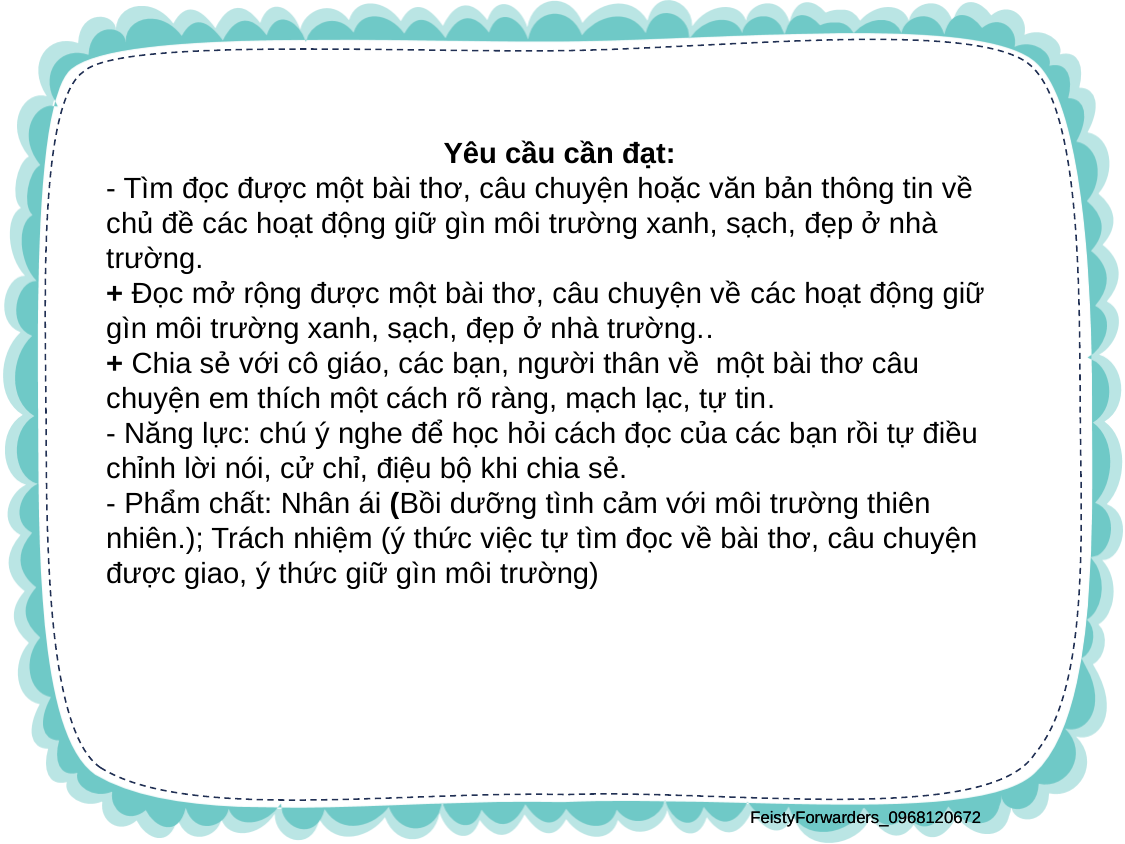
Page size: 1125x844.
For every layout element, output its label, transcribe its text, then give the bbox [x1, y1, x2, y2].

text_box Yêu cầu cần đạt: - Tìm đọc được một bài thơ, câu chuyện hoặc văn bản thông tin về chủ đề các hoạt động giữ gìn môi trường xanh, sạch, đẹp ở nhà trường. + Đọc mở rộng được một bài thơ, câu chuyện về các hoạt động giữ gìn môi trường xanh, sạch, đẹp ở nhà trường.. + Chia sẻ với cô giáo, các bạn, người thân về một bài thơ câu chuyện em thích một cách rõ ràng, mạch lạc, tự tin. - Năng lực: chú ý nghe để học hỏi cách đọc của các bạn rồi tự điều chỉnh lời nói, cử chỉ, điệu bộ khi chia sẻ. - Phẩm chất: Nhân ái (Bồi dưỡng tình cảm với môi trường thiên nhiên.); Trách nhiệm (ý thức việc tự tìm đọc về bài thơ, câu chuyện được giao, ý thức giữ gìn môi trường) [91, 127, 1028, 632]
picture [0, 0, 1125, 844]
